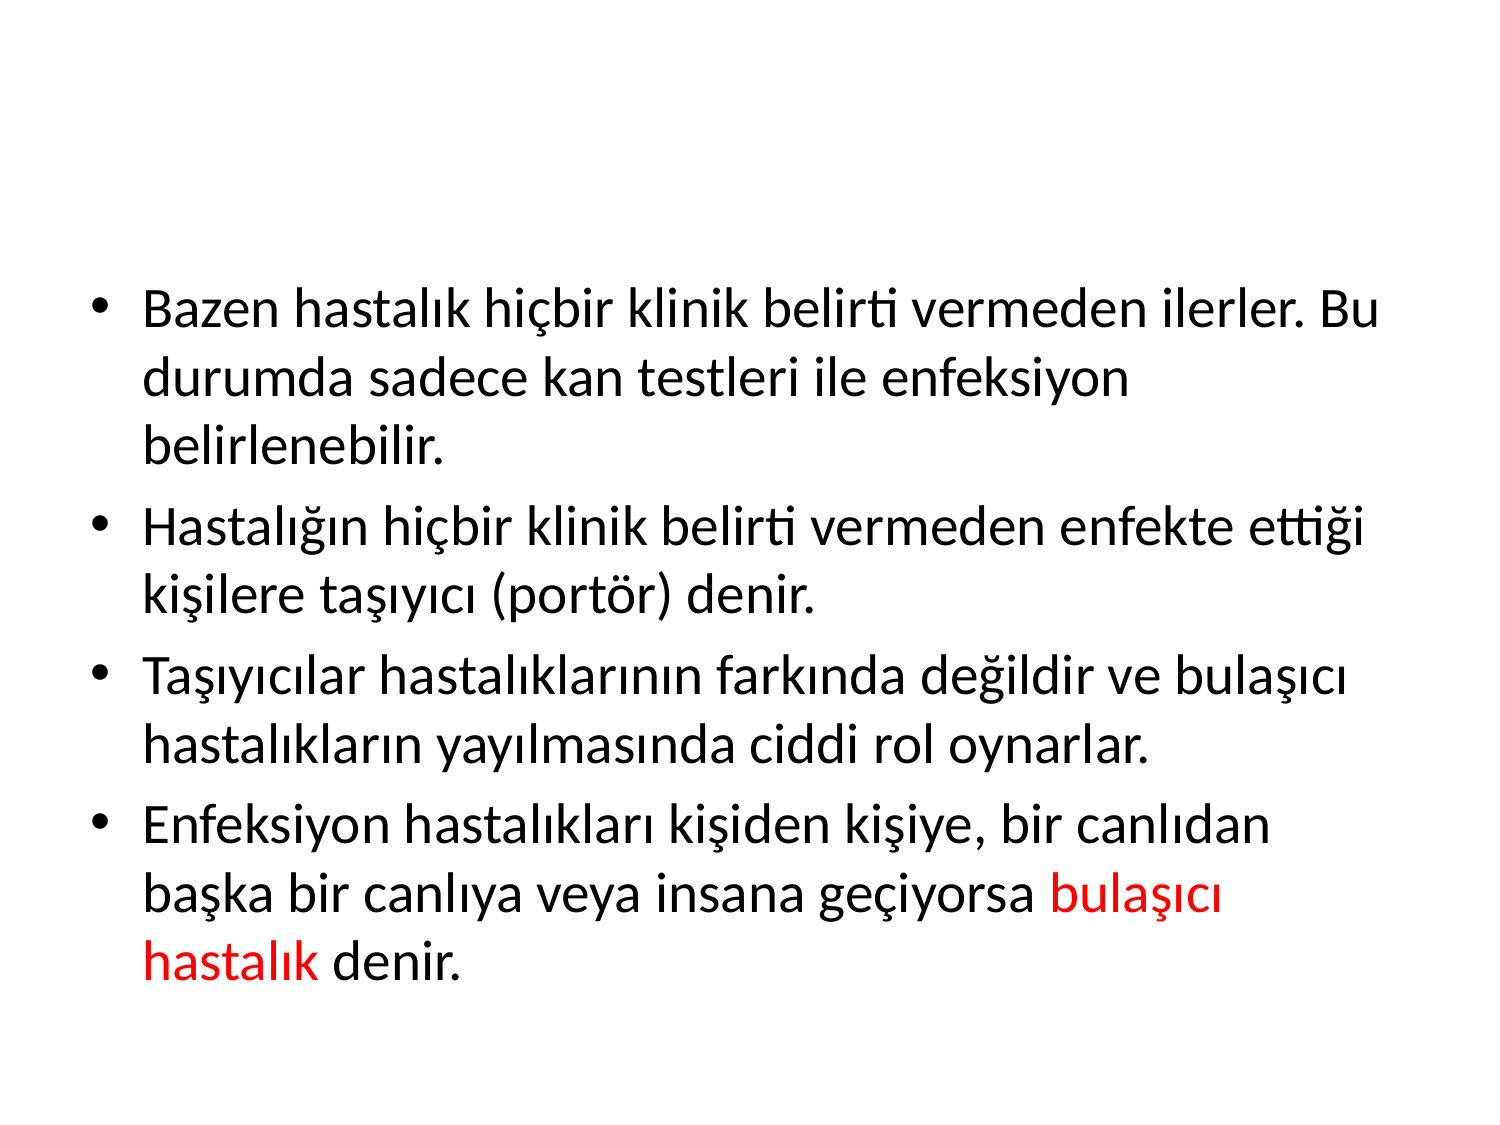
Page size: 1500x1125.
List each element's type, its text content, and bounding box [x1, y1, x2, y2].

list Bazen hastalık hiçbir klinik belirti vermeden ilerler. Bu durumda sadece kan testleri ile enfeksiyon belirlenebilir. Hastalığın hiçbir klinik belirti vermeden enfekte ettiği kişilere taşıyıcı (portör) denir. Taşıyıcılar hastalıklarının farkında değildir ve bulaşıcı hastalıkların yayılmasında ciddi rol oynarlar. Enfeksiyon hastalıkları kişiden kişiye, bir canlıdan başka bir canlıya veya insana geçiyorsa bulaşıcı hastalık denir. [75, 262, 1425, 1005]
